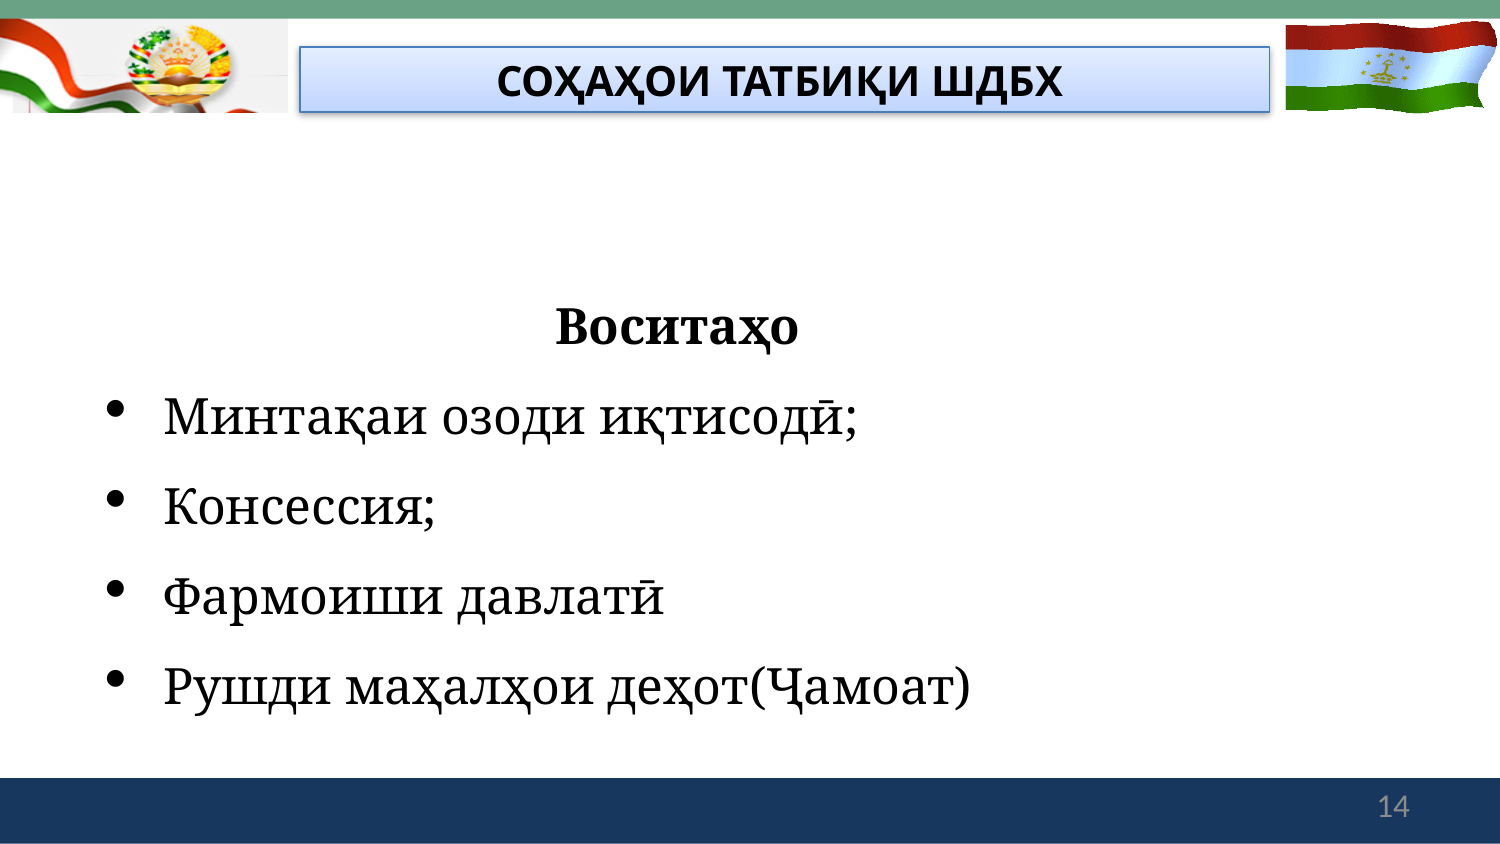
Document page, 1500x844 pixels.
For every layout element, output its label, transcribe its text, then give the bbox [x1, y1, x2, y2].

text_box СОҲАҲОИ ТАТБИҚИ ШДБХ [299, 46, 1270, 113]
text_box [0, 776, 1500, 844]
slide_number 14 [1074, 782, 1425, 827]
picture [0, 18, 288, 113]
picture [1280, 17, 1500, 119]
text_box [0, 0, 1500, 21]
text_box Воситаҳо Минтақаи озоди иқтисодӣ; Консессия; Фармоиши давлатӣ Рушди маҳалҳои деҳот(Ҷамоат) [92, 189, 1270, 723]
